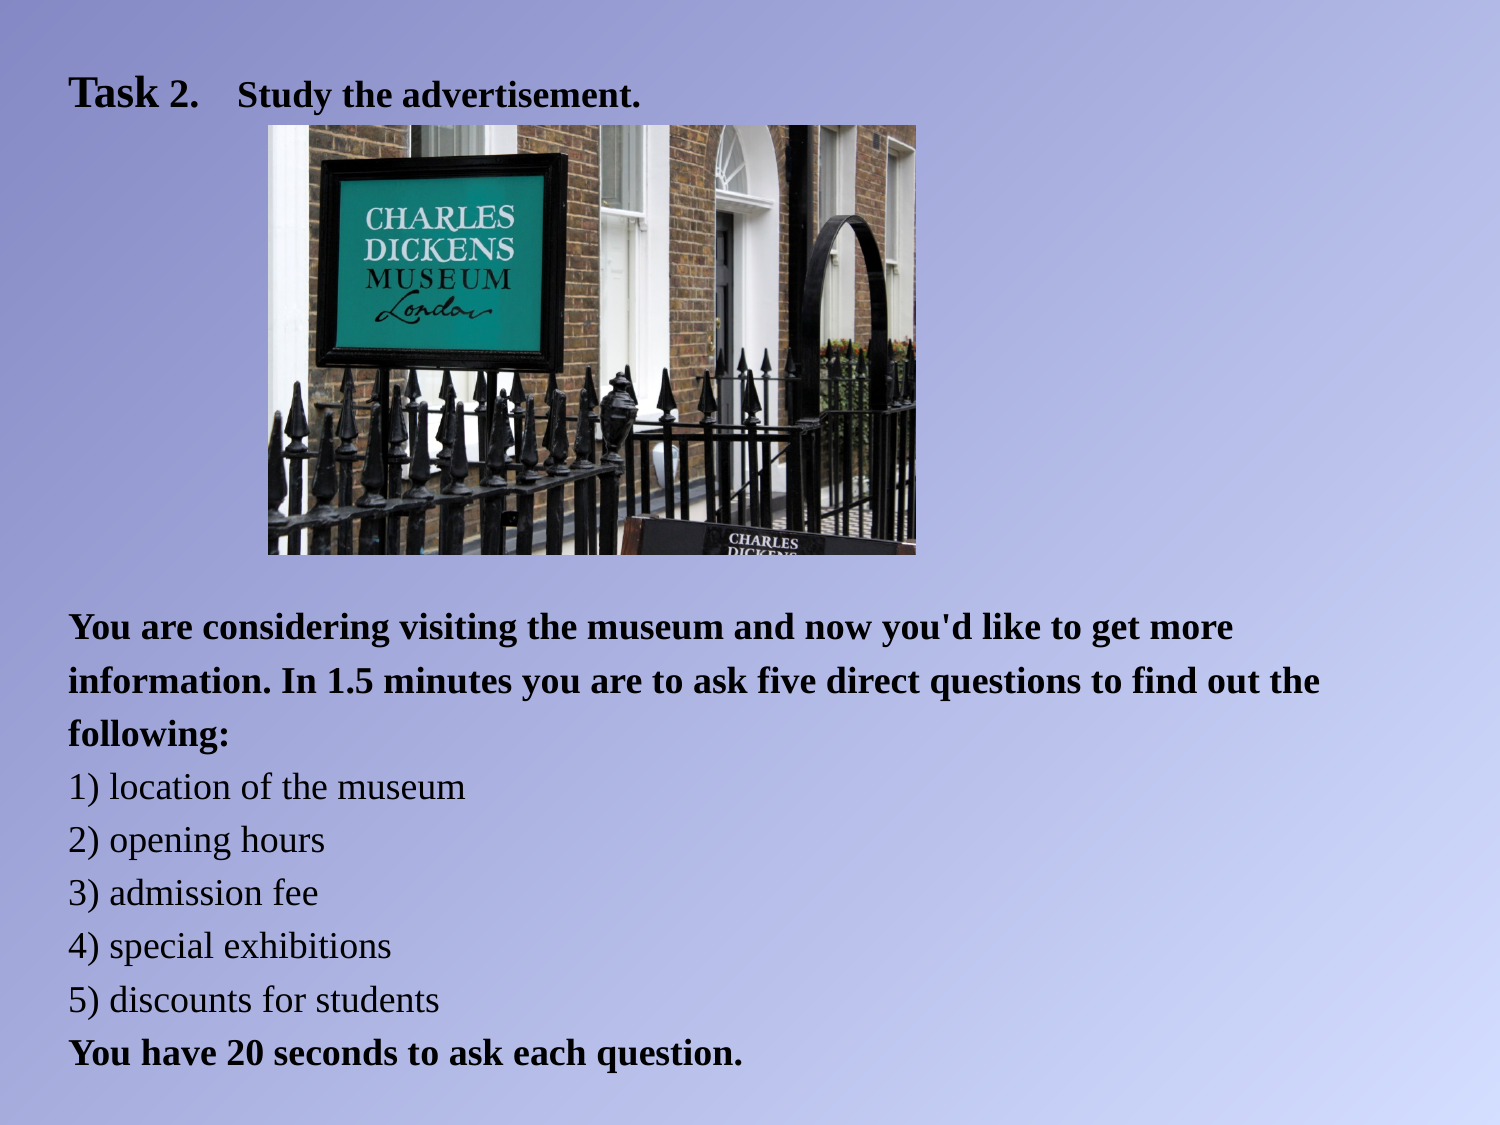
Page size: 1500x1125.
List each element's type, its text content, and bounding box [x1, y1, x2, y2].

picture [268, 125, 916, 555]
list Task 2. Study the advertisement. You are considering visiting the museum and now you'd like to get more information. In 1.5 minutes you are to ask five direct questions to find out the following: 1) location of the museum 2) opening hours 3) admission fee 4) special exhibitions 5) discounts for students You have 20 seconds to ask each question. [53, 54, 1459, 1083]
